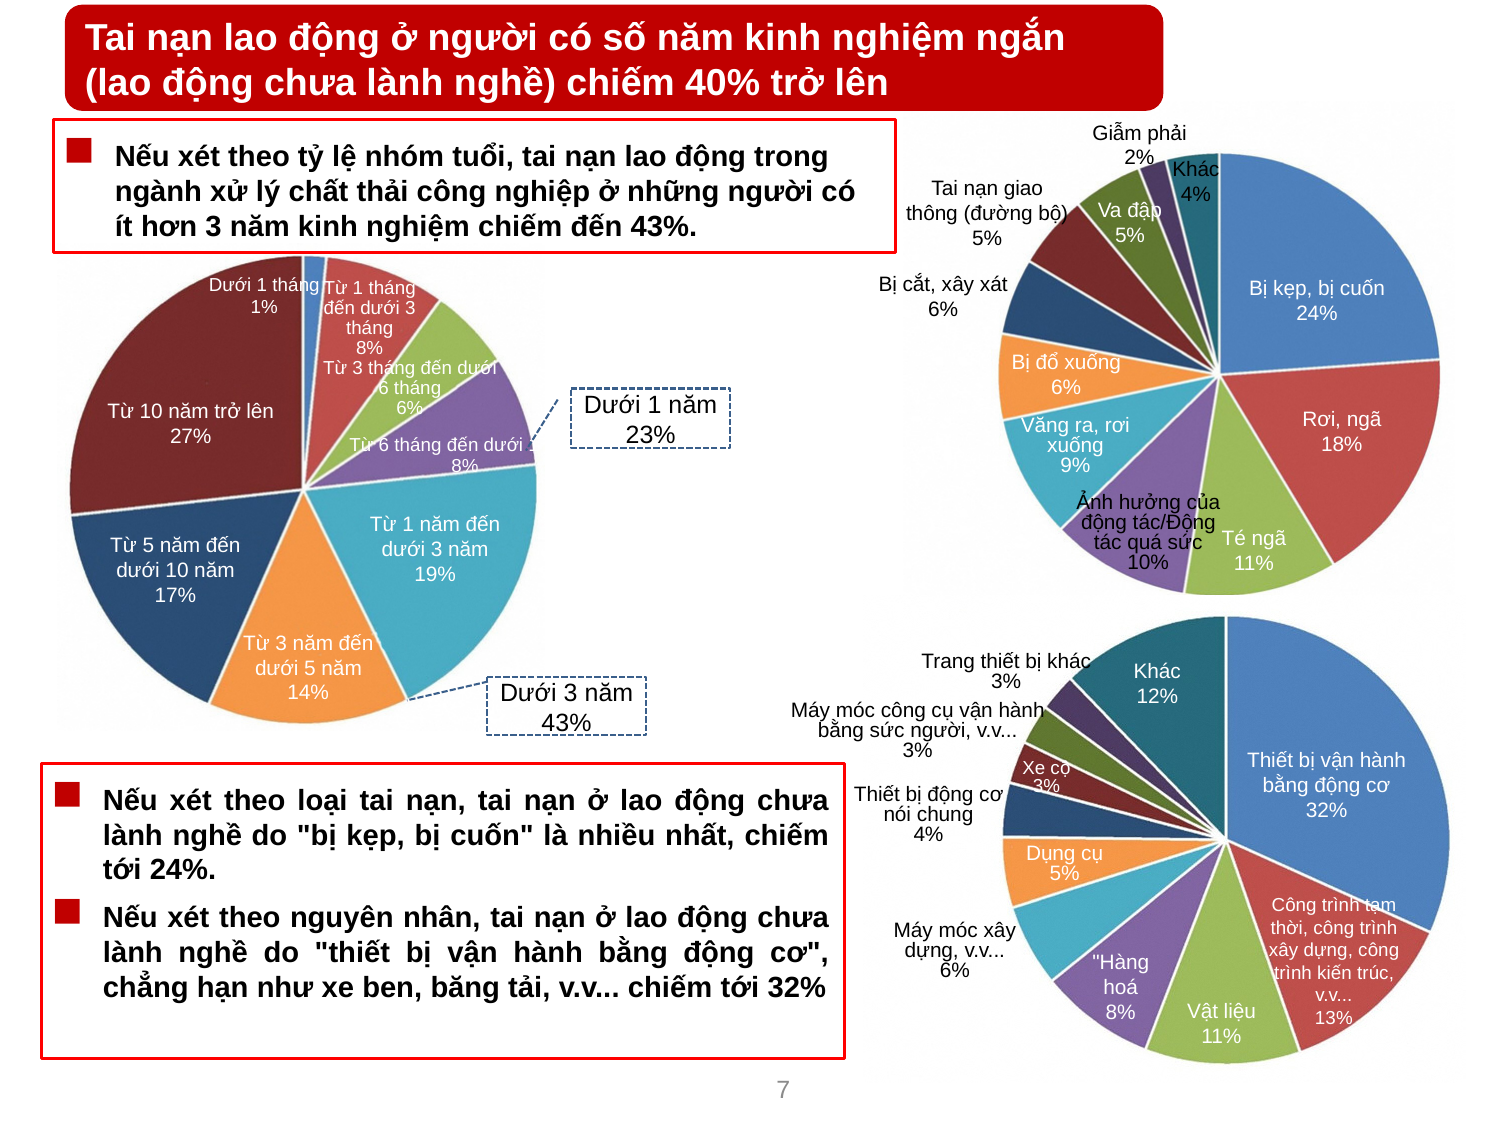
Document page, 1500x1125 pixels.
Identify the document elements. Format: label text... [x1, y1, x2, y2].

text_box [789, 595, 1466, 1084]
text_box Tai nạn lao động ở người có số năm kinh nghiệm ngắn (lao động chưa lành nghề) chiếm 40% trở lên [64, 4, 1164, 111]
text_box Nếu xét theo tỷ lệ nhóm tuổi, tai nạn lao động trong ngành xử lý chất thải công nghiệp ở những người có ít hơn 3 năm kinh nghiệm chiếm đến 43%. [53, 119, 857, 253]
slide_number 7 [608, 1059, 959, 1119]
text_box Nếu xét theo loại tai nạn, tai nạn ở lao động chưa lành nghề do "bị kẹp, bị cuốn" là nhiều nhất, chiếm tới 24%. Nếu xét theo nguyên nhân, tai nạn ở lao động chưa lành nghề do "thiết bị vận hành bằng động cơ", chẳng hạn như xe ben, băng tải, v.v... chiếm tới 32% [41, 763, 784, 1059]
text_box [57, 243, 731, 736]
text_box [862, 101, 1455, 594]
